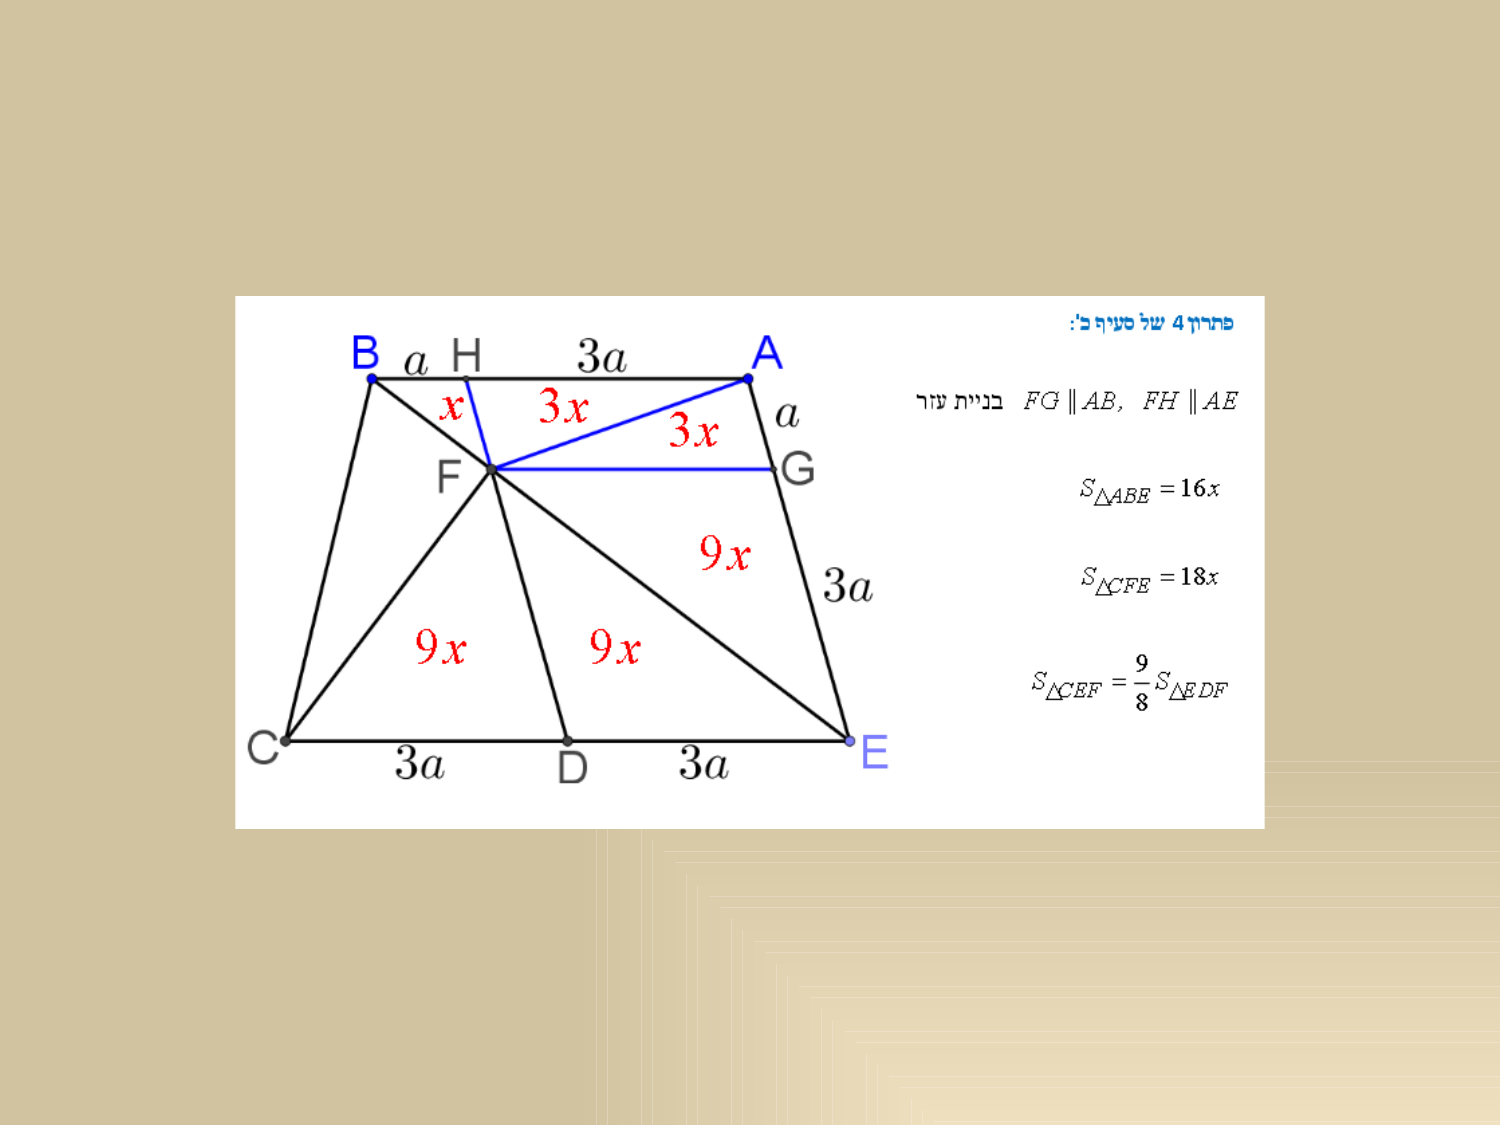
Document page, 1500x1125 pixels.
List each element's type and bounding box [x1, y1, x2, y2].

picture [235, 296, 1265, 829]
